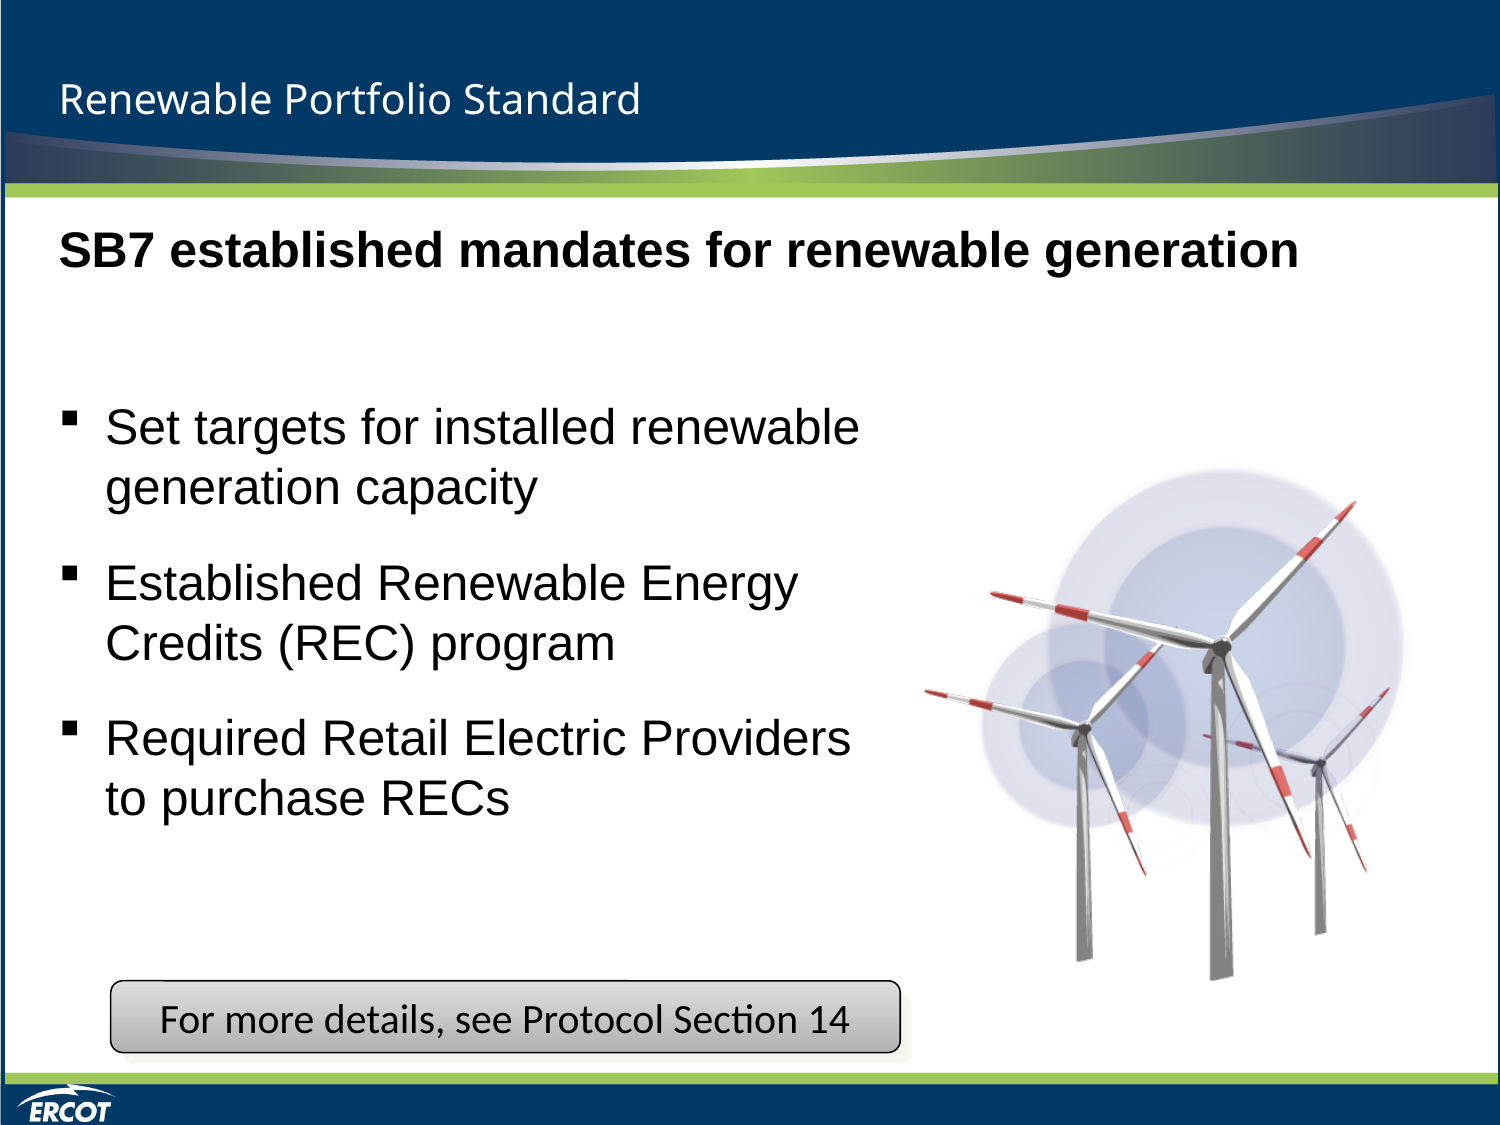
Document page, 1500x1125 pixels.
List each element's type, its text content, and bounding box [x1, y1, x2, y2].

picture [0, 0, 1500, 1125]
text_box For more details, see Protocol Section 14 [110, 980, 901, 1053]
list SB7 established mandates for renewable generation [43, 209, 1469, 351]
title Renewable Portfolio Standard [43, 52, 1463, 143]
text_box Set targets for installed renewable generation capacity Established Renewable Energy Credits (REC) program Required Retail Electric Providers to purchase RECs [43, 387, 901, 975]
